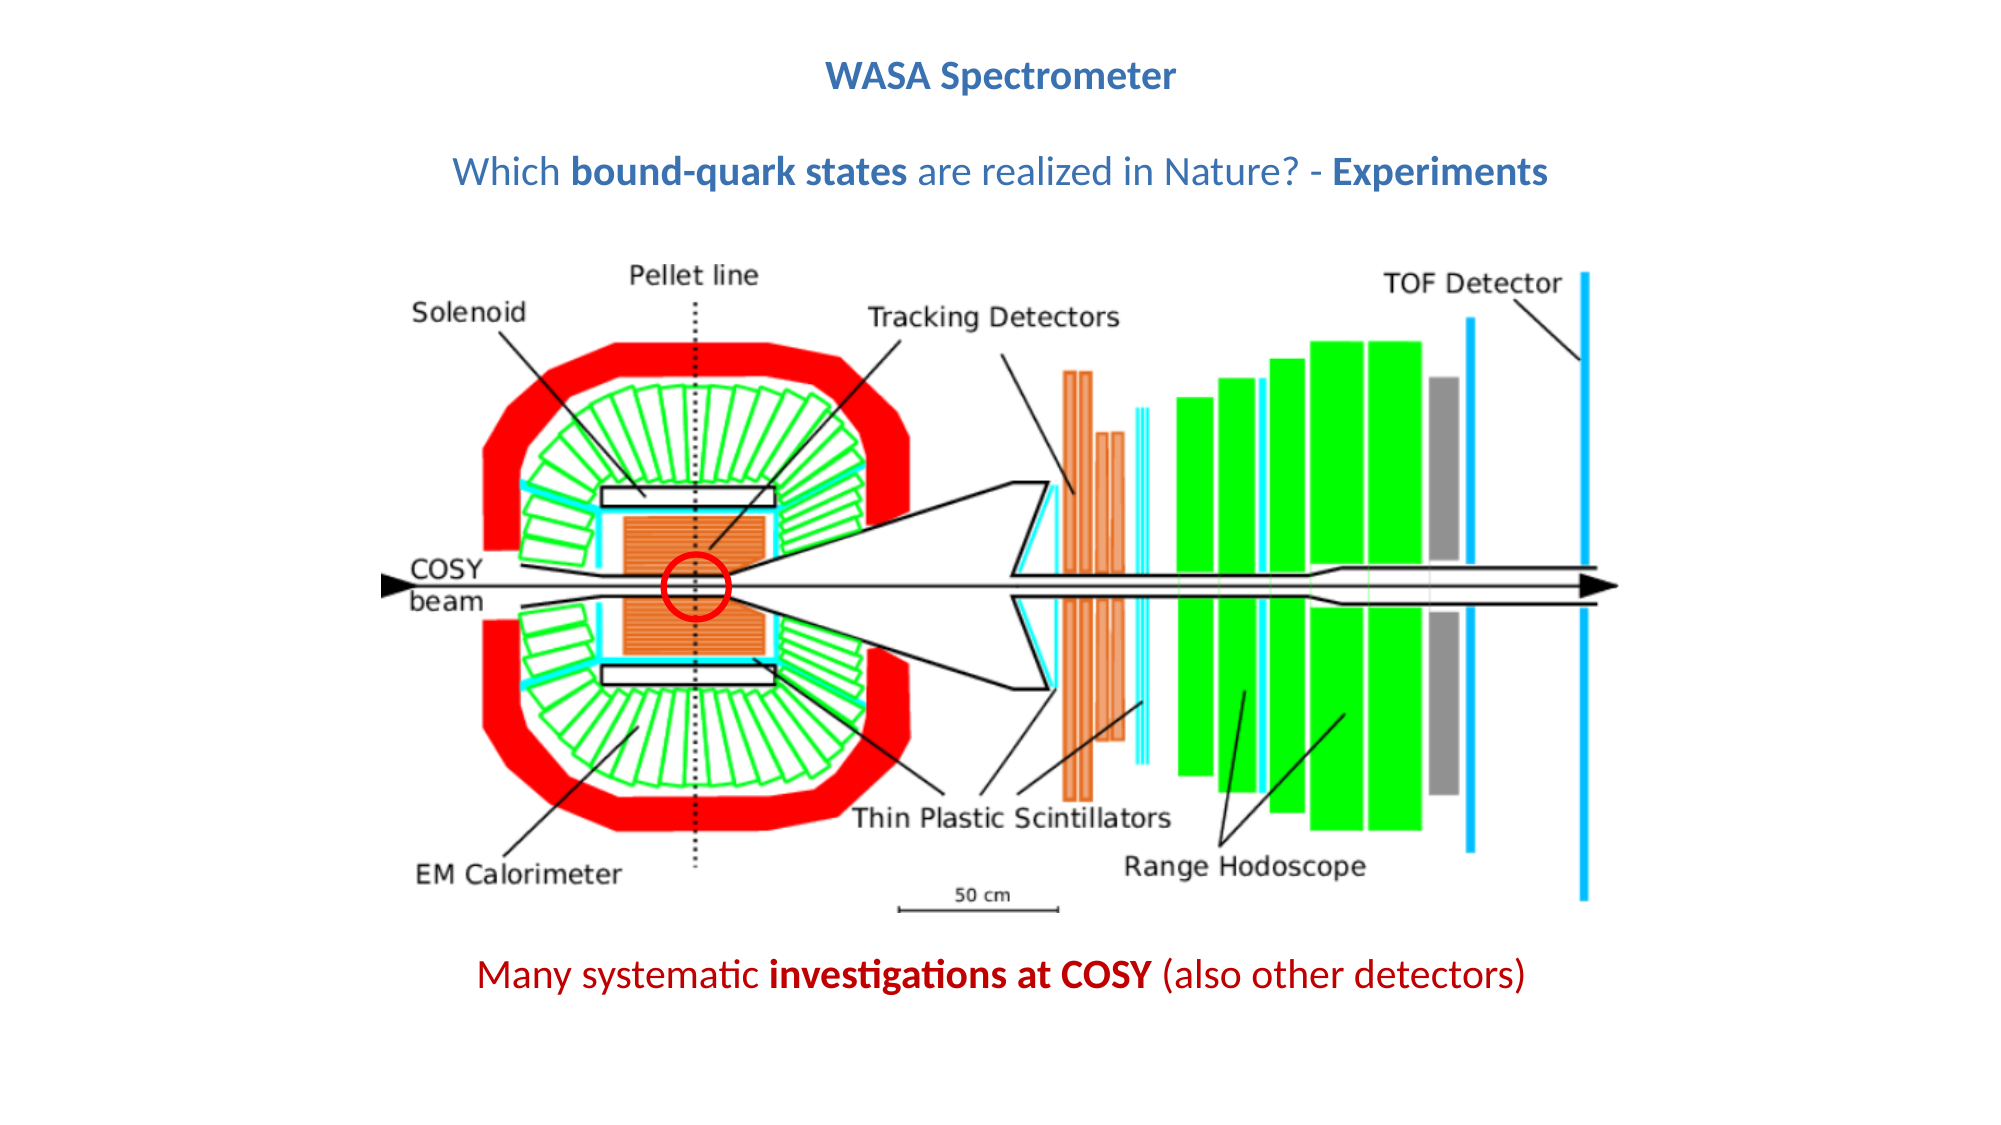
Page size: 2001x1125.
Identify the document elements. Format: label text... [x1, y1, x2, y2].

text_box Which bound-quark states are realized in Nature? - Experiments [437, 136, 1564, 202]
picture [381, 264, 1620, 913]
text_box Many systematic investigations at COSY (also other detectors) [461, 939, 1542, 1005]
text_box WASA Spectrometer [810, 40, 1192, 106]
